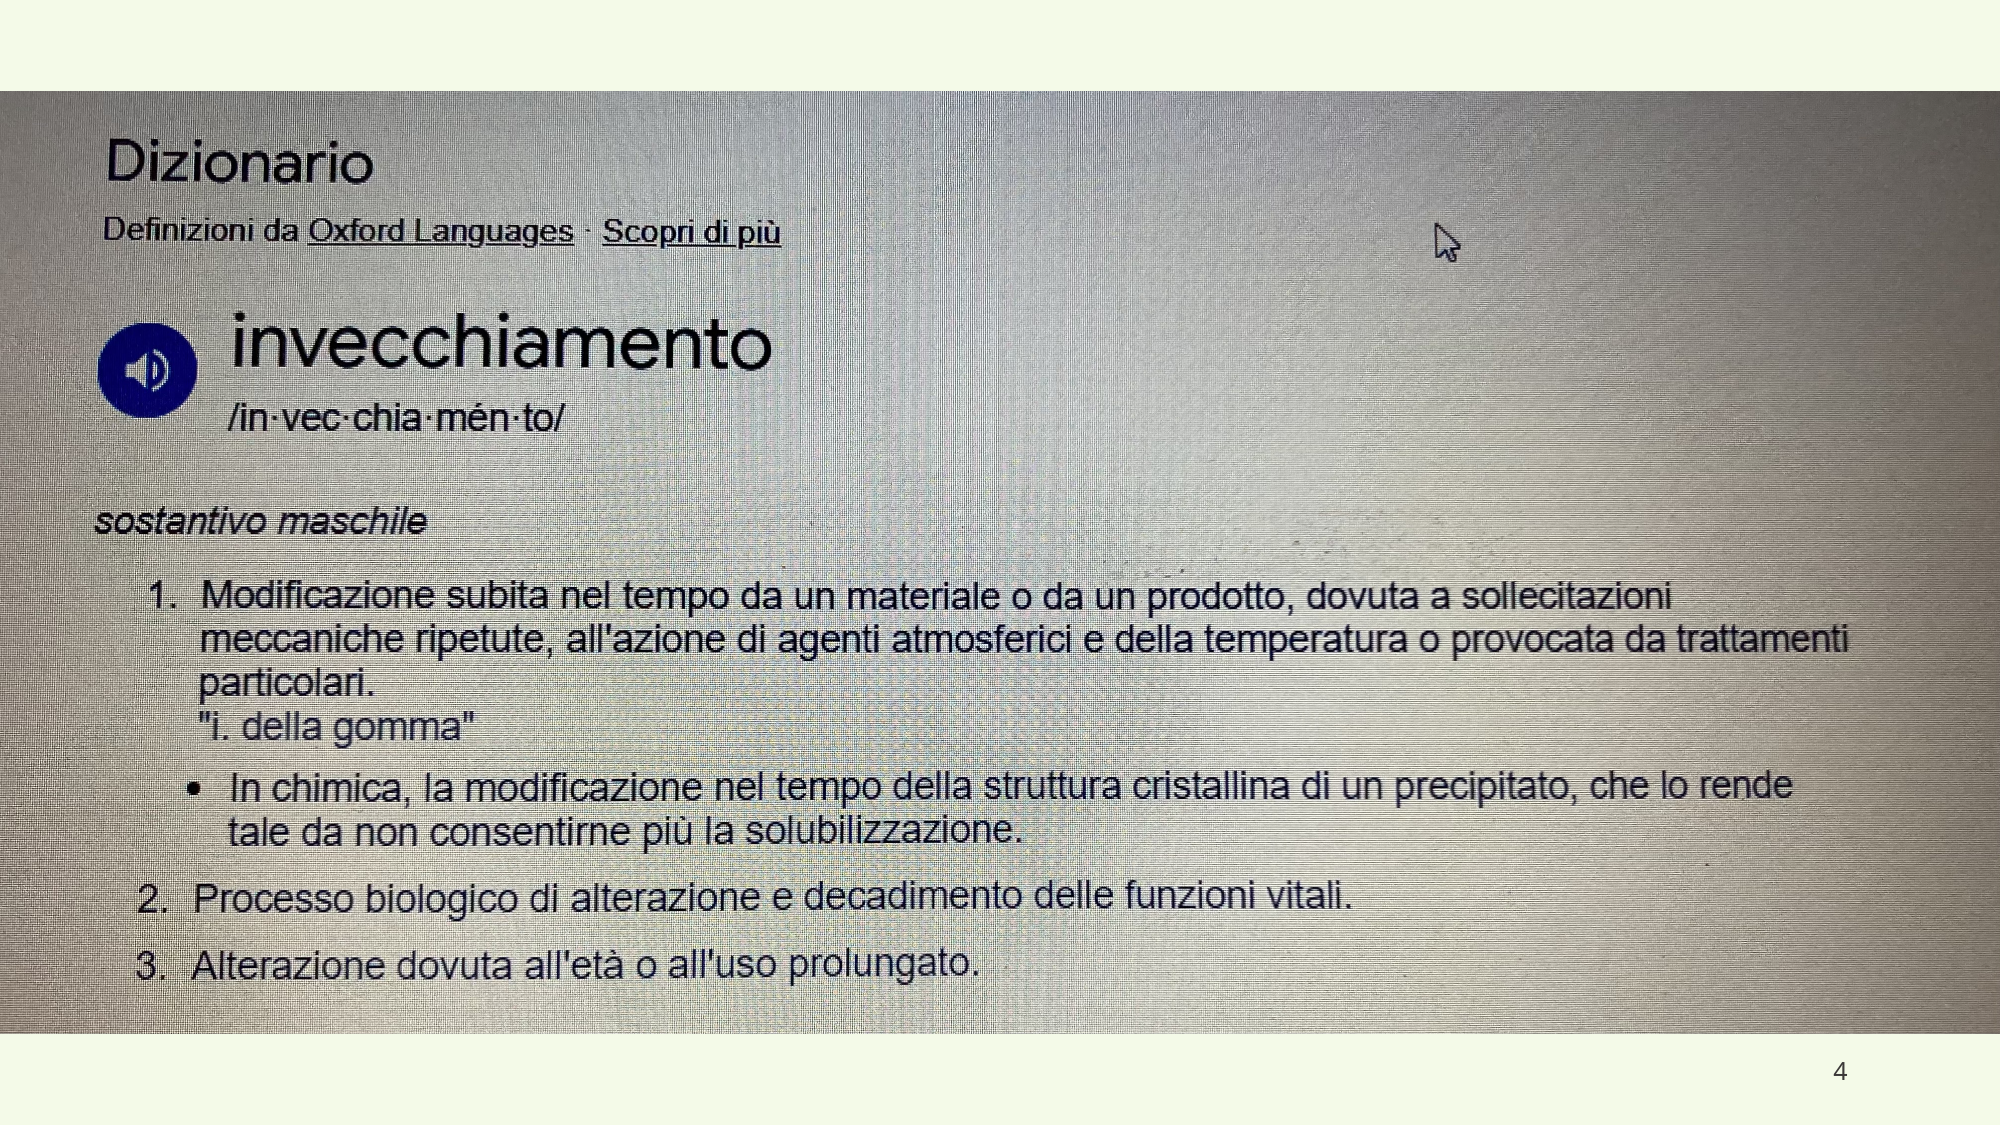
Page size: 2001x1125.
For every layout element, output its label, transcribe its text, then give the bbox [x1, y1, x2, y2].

picture [0, 91, 2000, 1034]
slide_number 4 [1606, 1042, 1863, 1103]
